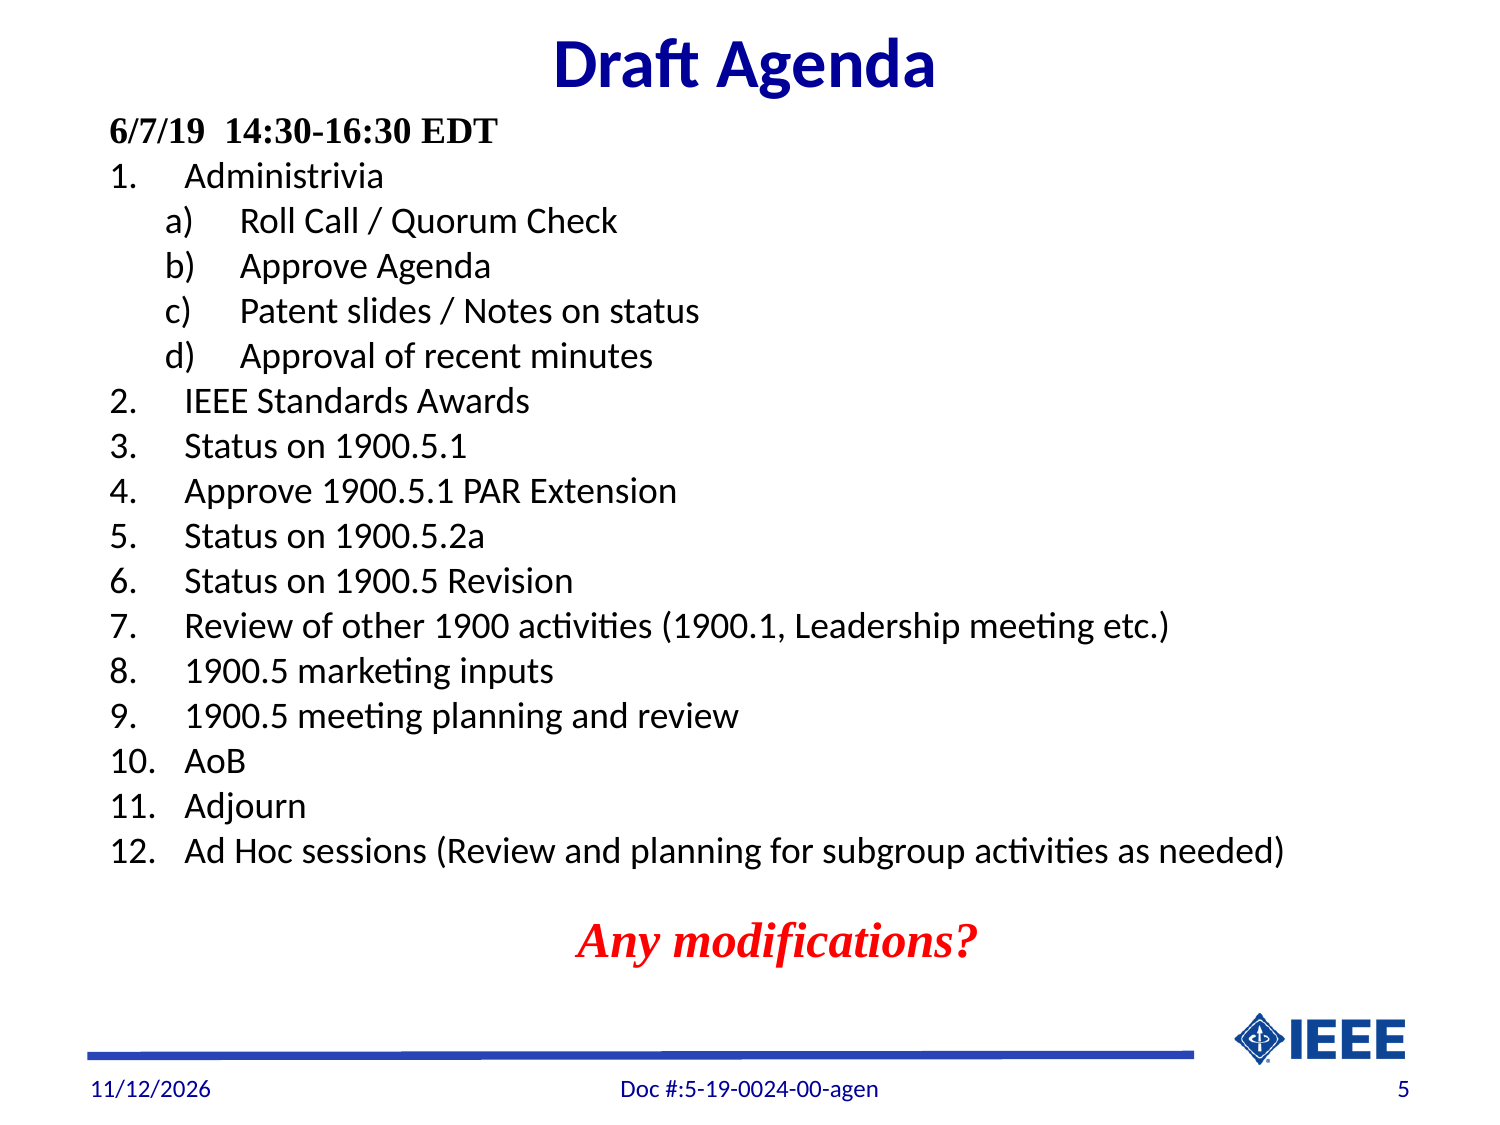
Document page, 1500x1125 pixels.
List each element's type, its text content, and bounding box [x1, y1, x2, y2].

text_box 6/7/19 14:30-16:30 EDT Administrivia Roll Call / Quorum Check Approve Agenda Patent slides / Notes on status Approval of recent minutes IEEE Standards Awards Status on 1900.5.1 Approve 1900.5.1 PAR Extension Status on 1900.5.2a Status on 1900.5 Revision Review of other 1900 activities (1900.1, Leadership meeting etc.) 1900.5 marketing inputs 1900.5 meeting planning and review AoB Adjourn Ad Hoc sessions (Review and planning for subgroup activities as needed) [75, 98, 1475, 879]
title Draft Agenda [99, 8, 1375, 98]
slide_number 5 [1074, 1057, 1425, 1118]
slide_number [75, 1057, 425, 1118]
footer Doc #:5-19-0024-00-agen [512, 1057, 988, 1118]
text_box Any modifications? [562, 900, 1173, 975]
picture [1231, 1011, 1406, 1057]
